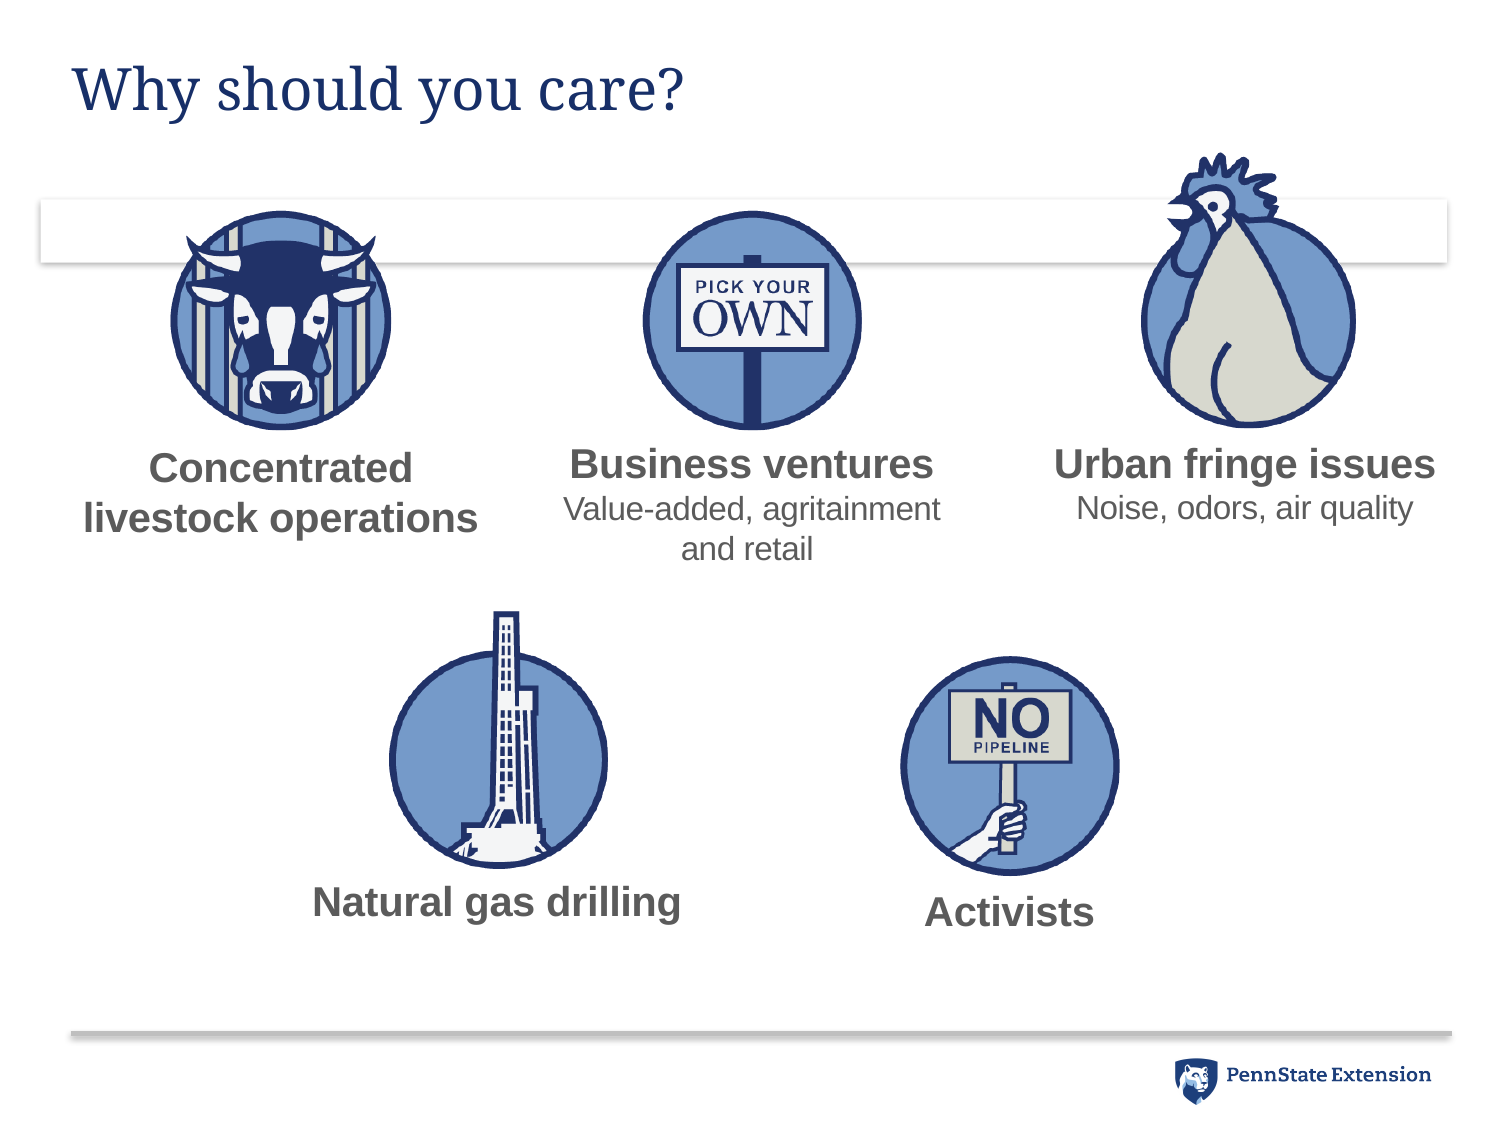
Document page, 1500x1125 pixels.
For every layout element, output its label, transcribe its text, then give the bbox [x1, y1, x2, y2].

text_box Activists [795, 876, 1224, 942]
picture [1154, 1037, 1452, 1125]
picture [1134, 151, 1356, 430]
text_box Natural gas drilling [282, 867, 712, 933]
text_box Urban fringe issues Noise, odors, air quality [1030, 428, 1460, 534]
picture [386, 609, 608, 878]
text_box Business ventures Value-added, agritainment and retail [537, 429, 967, 575]
picture [170, 210, 392, 432]
text_box Concentrated livestock operations [66, 433, 496, 549]
text_box Why should you care? [56, 45, 1448, 130]
picture [899, 656, 1120, 878]
picture [641, 210, 863, 431]
